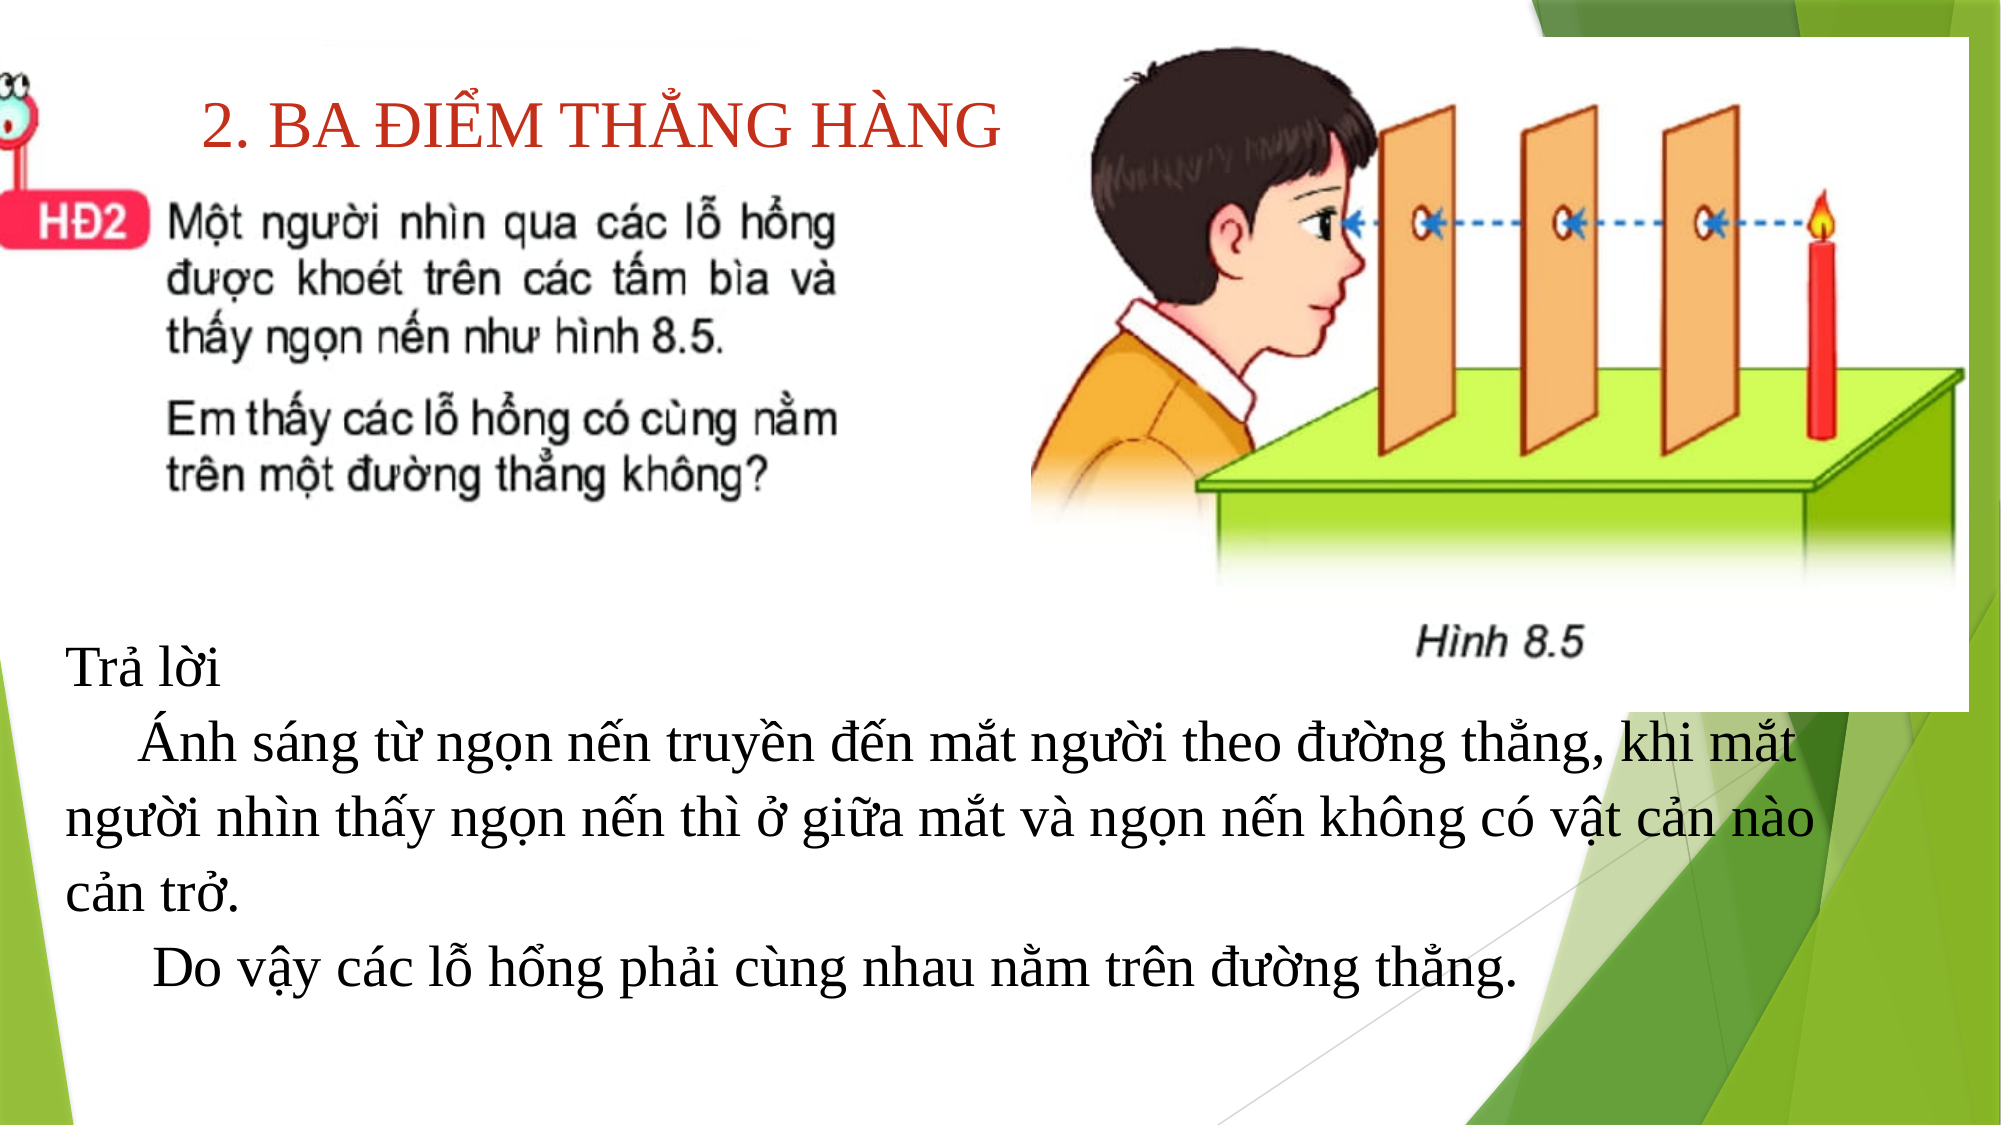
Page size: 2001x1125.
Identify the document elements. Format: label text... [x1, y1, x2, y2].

picture [1030, 37, 1970, 712]
text_box 2. BA ĐIỂM THẲNG HÀNG [879, 73, 1025, 169]
picture [0, 37, 874, 517]
text_box Trả lời Ánh sáng từ ngọn nến truyền đến mắt người theo đường thẳng, khi mắt người nhìn thấy ngọn nến thì ở giữa mắt và ngọn nến không có vật cản nào cản trở. Do vậy các lỗ hổng phải cùng nhau nằm trên đường thẳng. [50, 616, 1854, 1006]
